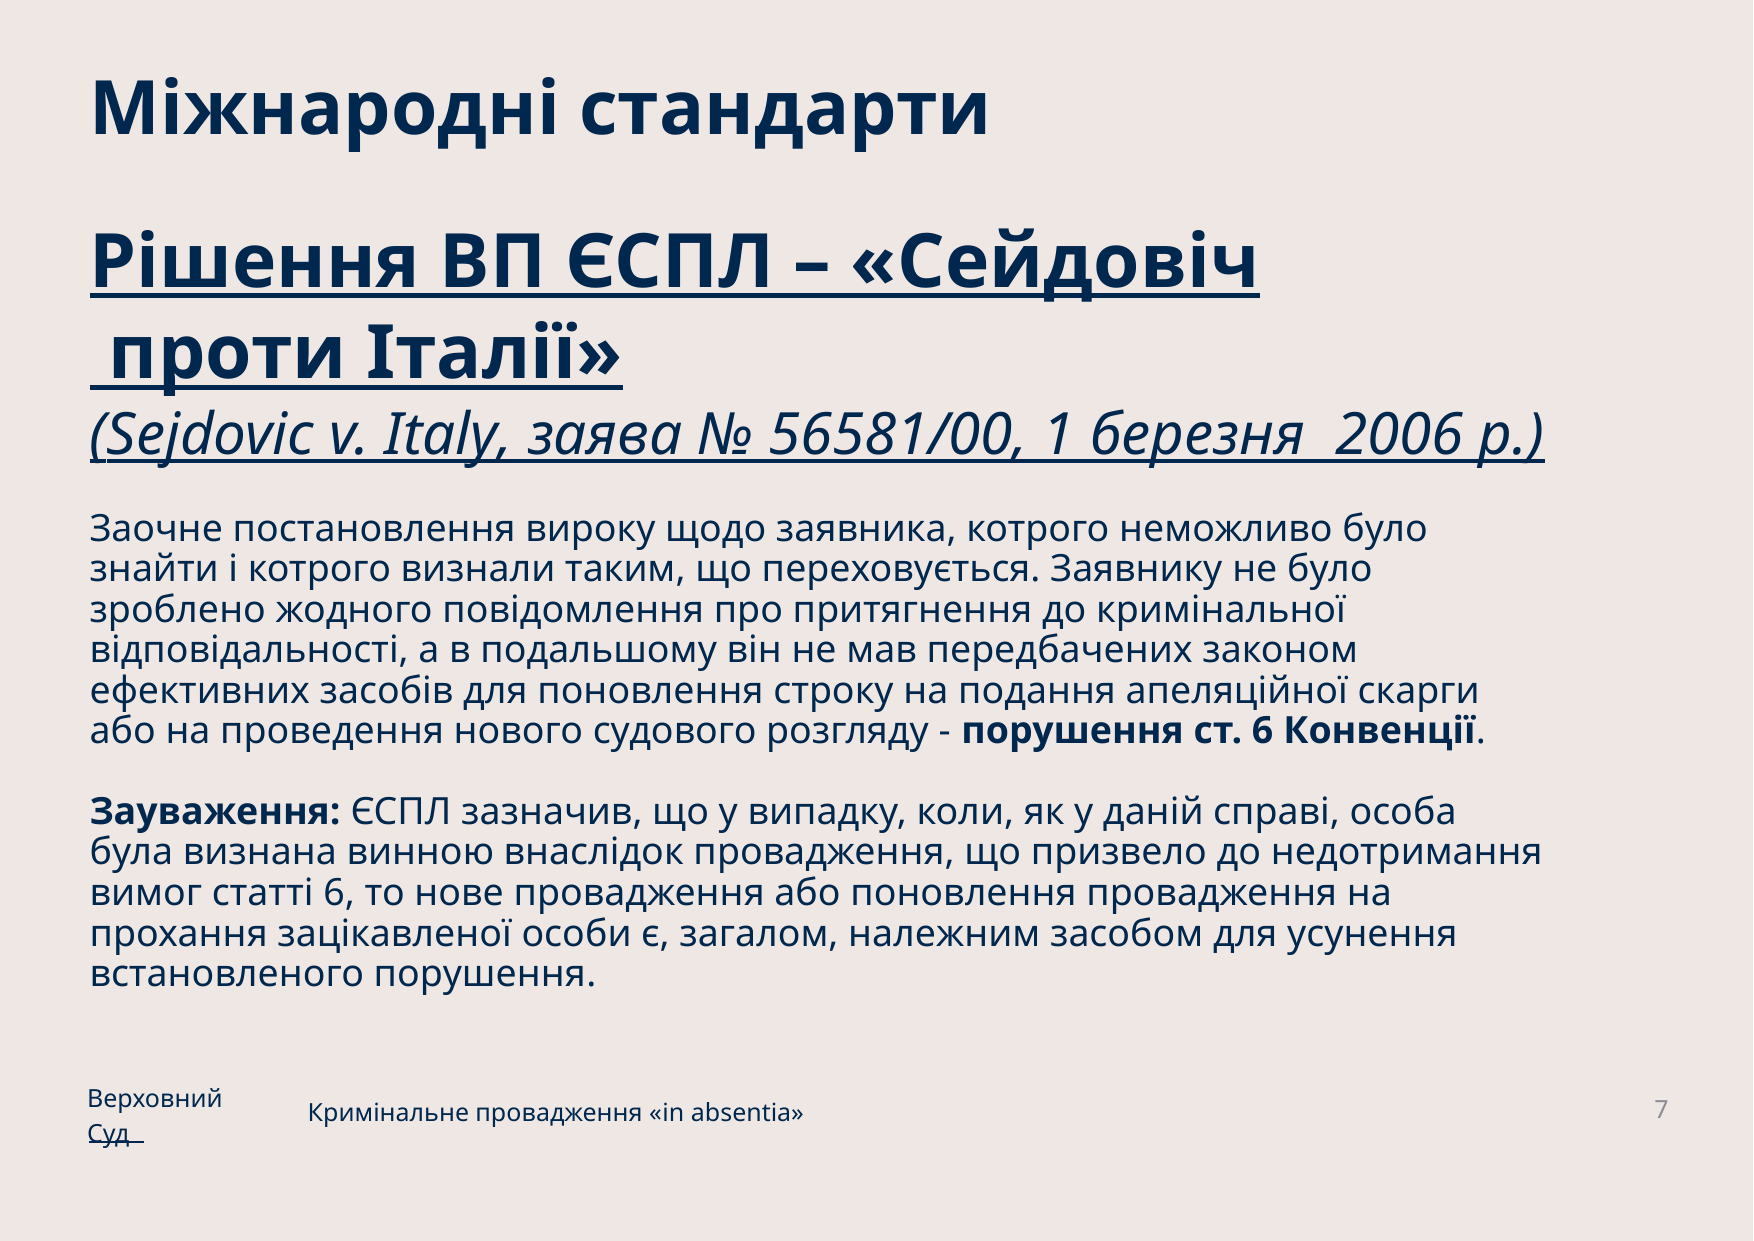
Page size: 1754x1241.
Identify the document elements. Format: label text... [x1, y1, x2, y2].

text_box Рішення ВП ЄСПЛ – «Сейдовіч проти Італії» (Sejdovic v. Italy, заява № 56581/00, 1 березня 2006 р.) Заочне постановлення вироку щодо заявника, котрого неможливо було знайти і котрого визнали таким, що переховується. Заявнику не було зроблено жодного повідомлення про притягнення до кримінальної відповідальності, а в подальшому він не мав передбачених законом ефективних засобів для поновлення строку на подання апеляційної скарги або на проведення нового судового розгляду - порушення ст. 6 Конвенції. Зауваження: ЄСПЛ зазначив, що у випадку, коли, як у даній справі, особа була визнана винною внаслідок провадження, що призвело до недотримання вимог статті 6, то нове провадження або поновлення провадження на прохання зацікавленої особи є, загалом, належним засобом для усунення встановленого порушення. [74, 205, 1565, 1047]
list Кримінальне провадження «in absentia» [292, 1092, 1173, 1147]
title Міжнародні стандарти [74, 61, 1565, 159]
slide_number 7 [1289, 1077, 1684, 1144]
